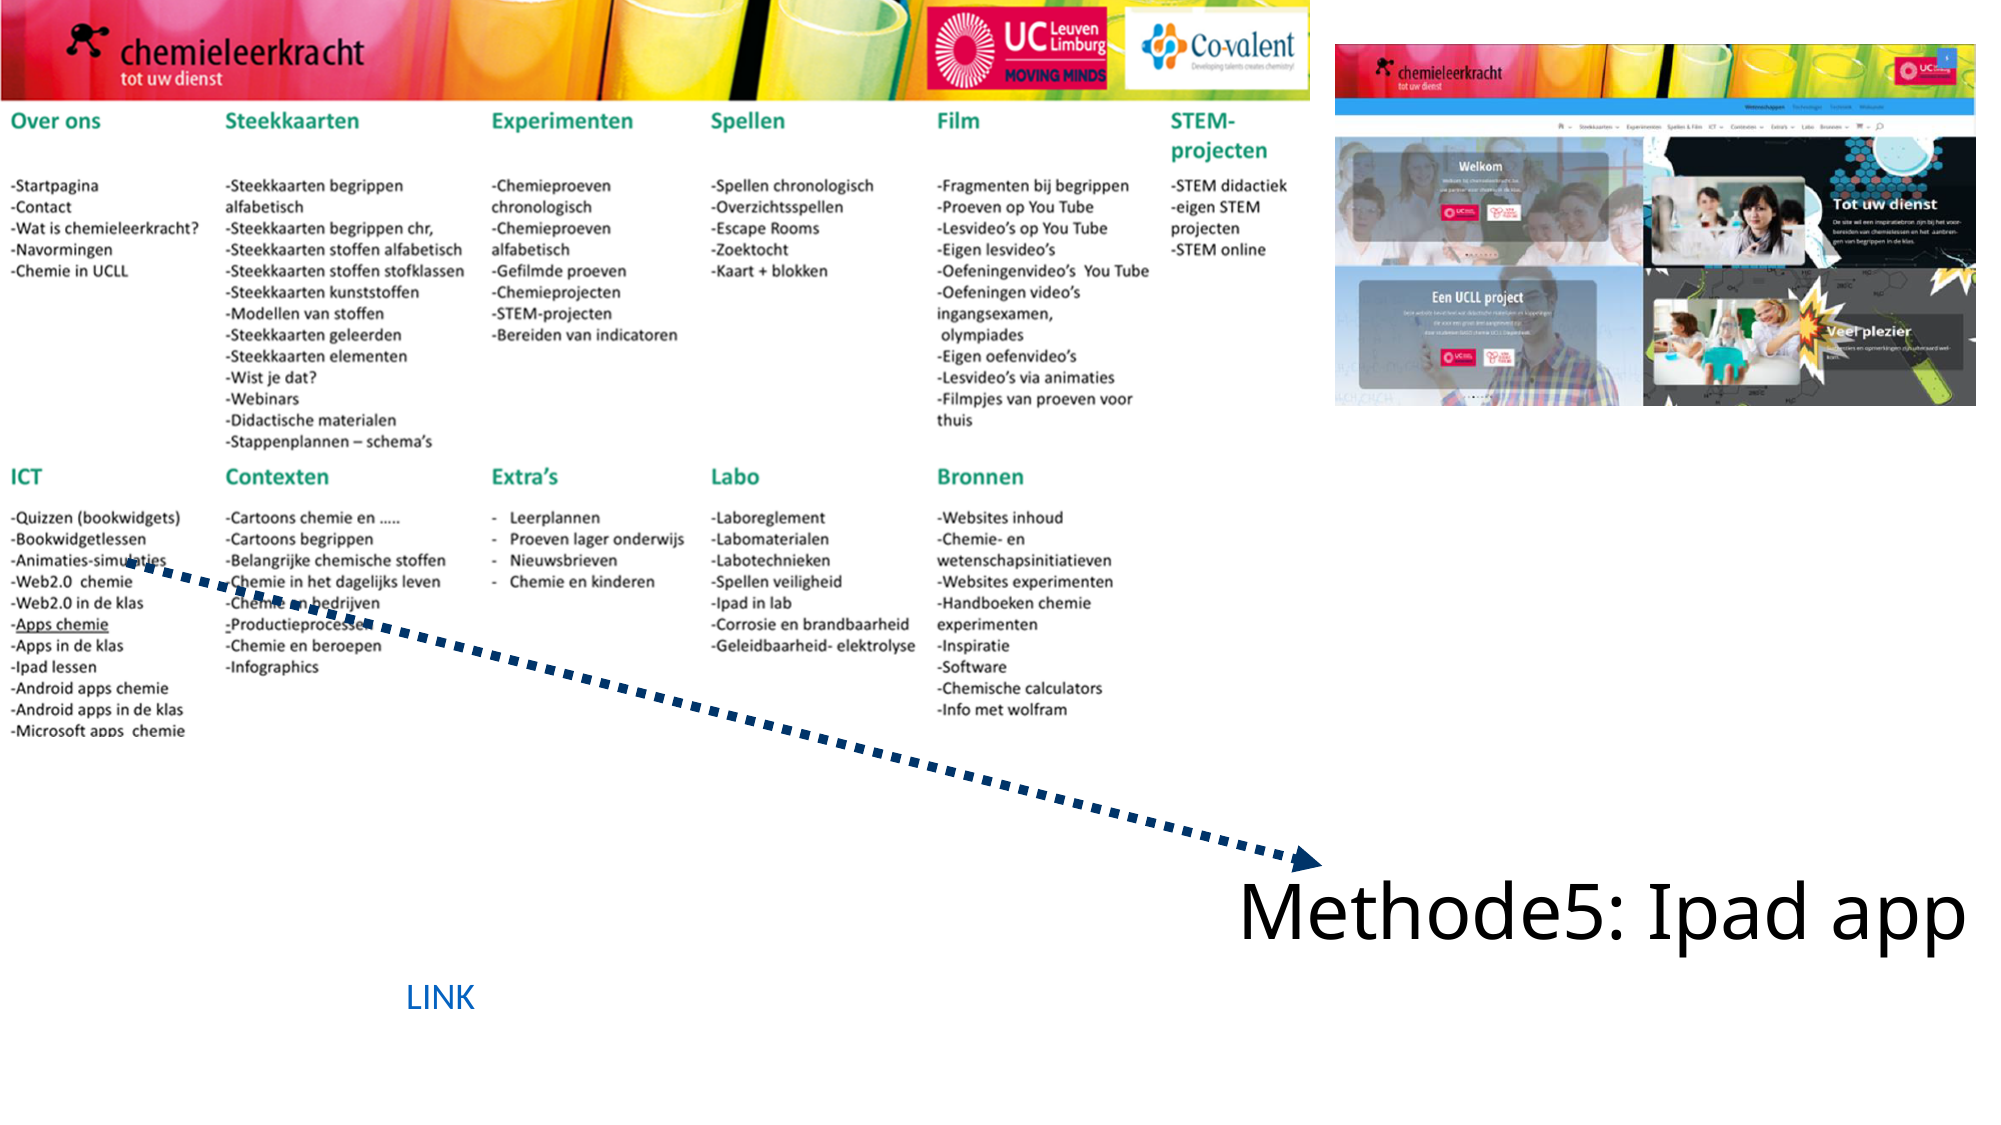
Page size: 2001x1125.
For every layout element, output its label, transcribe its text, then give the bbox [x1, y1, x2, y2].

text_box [126, 562, 1323, 866]
title Methode5: Ipad app [1222, 865, 2000, 1009]
text_box LINK [391, 964, 491, 1025]
picture [1335, 44, 1976, 406]
picture [0, 0, 1310, 738]
